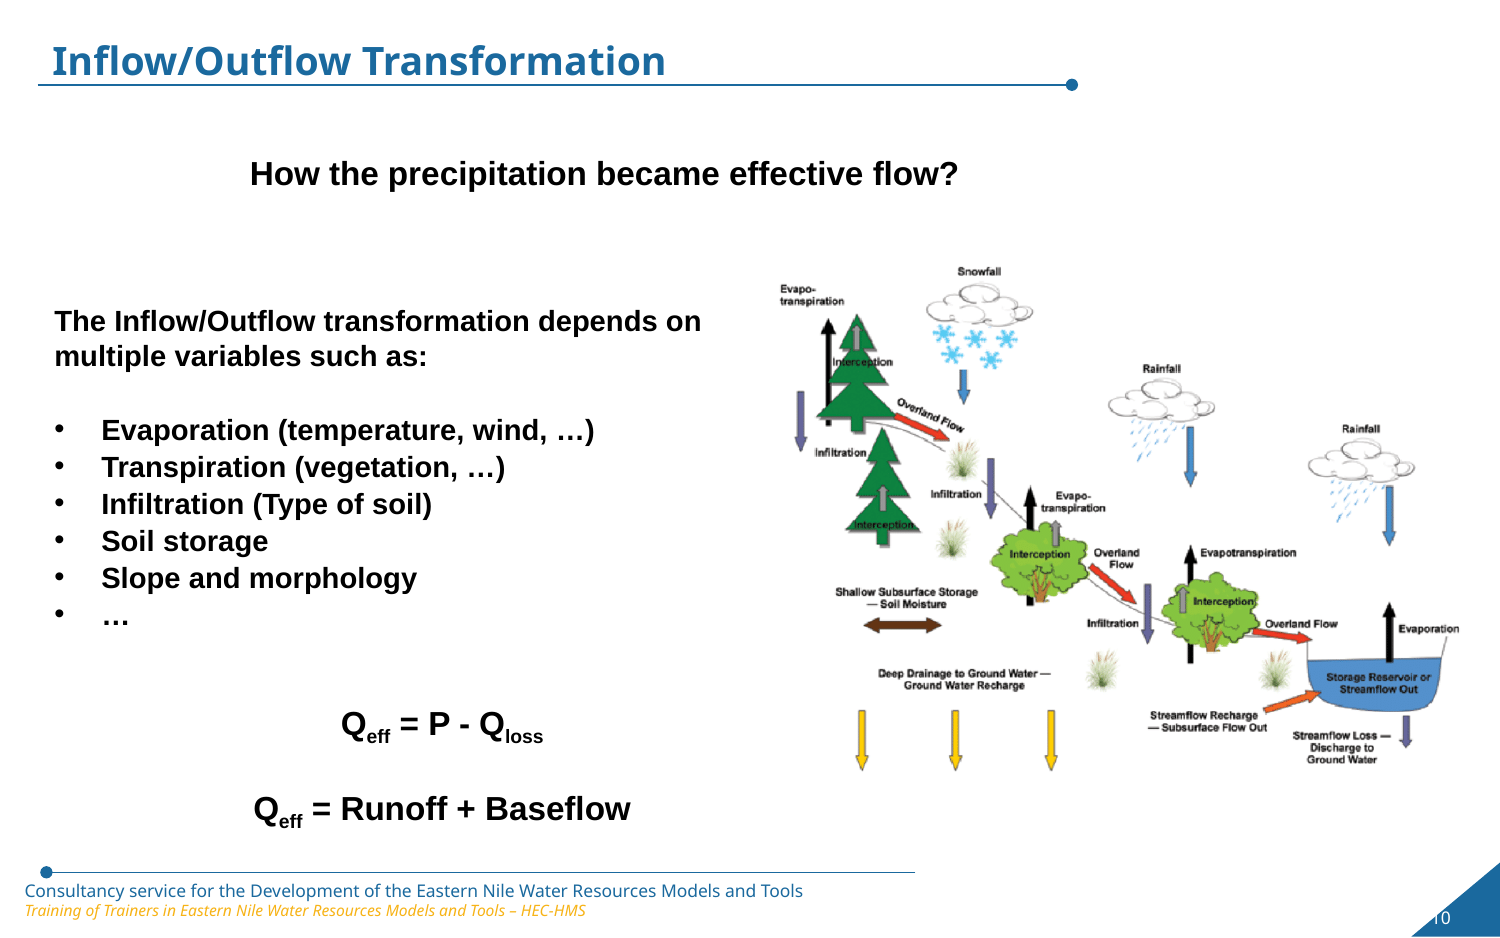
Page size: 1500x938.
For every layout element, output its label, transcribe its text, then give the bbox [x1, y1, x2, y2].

text_box Qeff = P - Qloss [48, 700, 768, 748]
text_box How the precipitation became effective flow? [211, 150, 997, 193]
text_box The Inflow/Outflow transformation depends on multiple variables such as: Evaporation (temperature, wind, …) Transpiration (vegetation, …) Infiltration (Type of soil) Soil storage Slope and morphology … [37, 294, 768, 639]
picture [774, 253, 1463, 780]
text_box Inflow/Outflow Transformation [37, 29, 1067, 92]
text_box Qeff = Runoff + Baseflow [48, 784, 834, 833]
